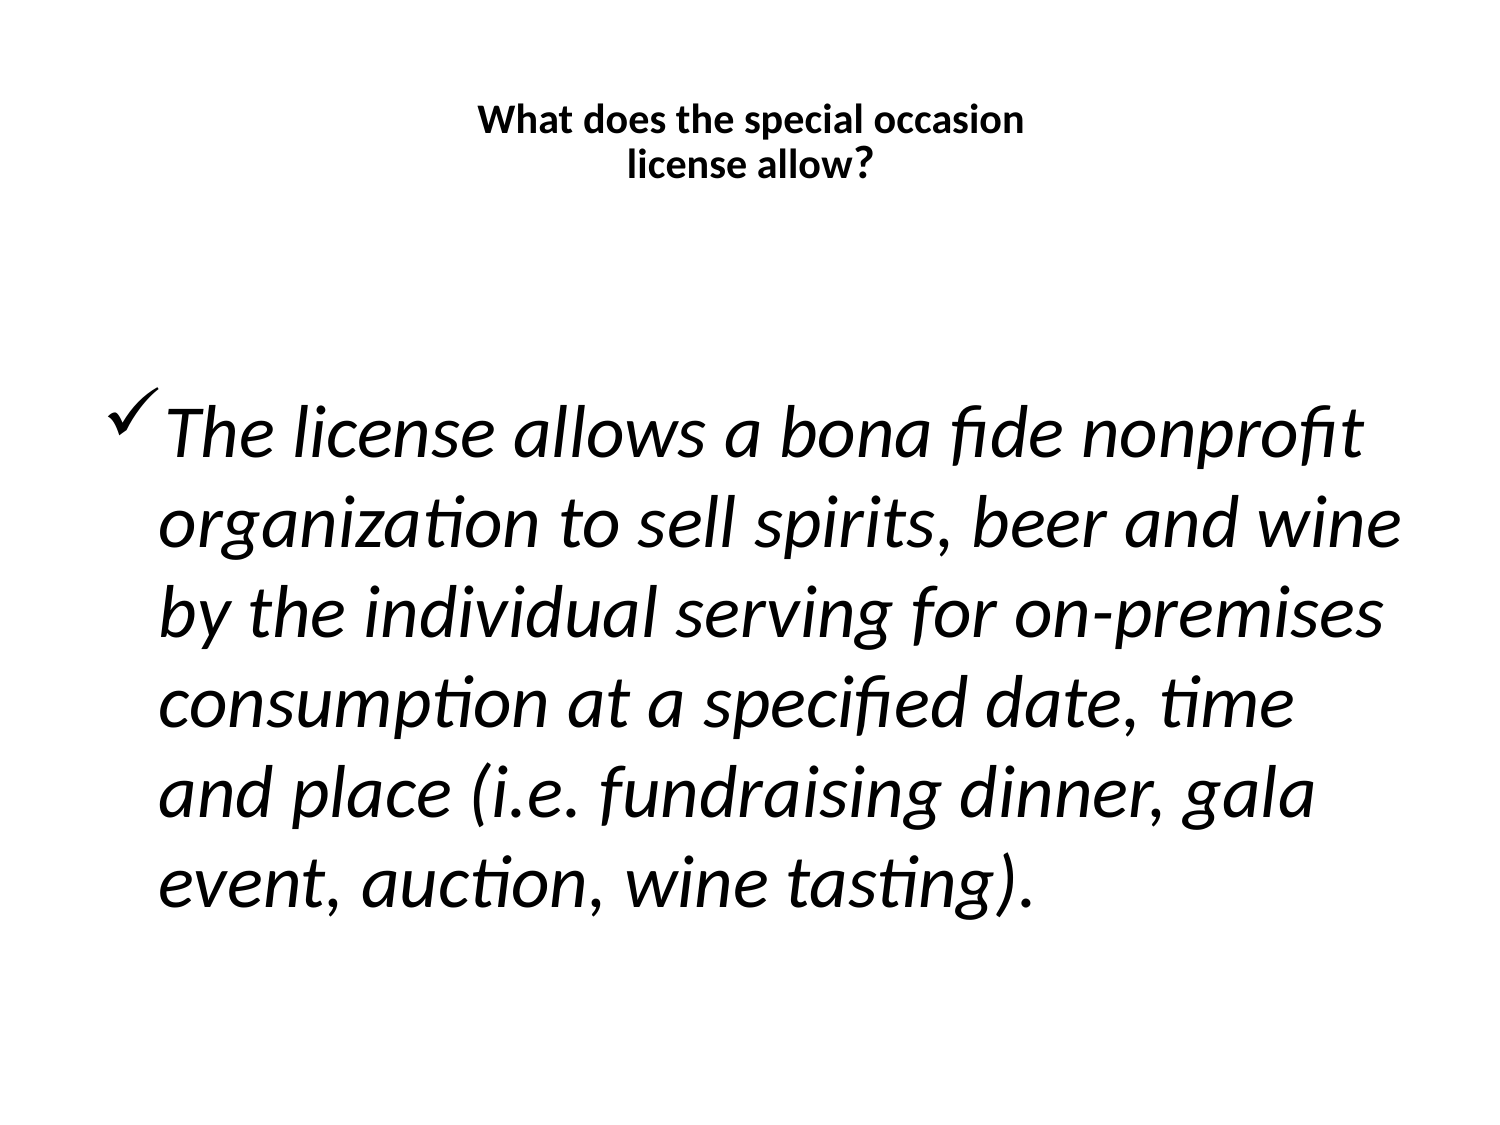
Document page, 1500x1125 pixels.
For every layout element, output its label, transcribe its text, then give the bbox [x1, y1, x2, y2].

list The license allows a bona fide nonprofit organization to sell spirits, beer and wine by the individual serving for on-premises consumption at a specified date, time and place (i.e. fundraising dinner, gala event, auction, wine tasting). [87, 375, 1438, 1100]
title What does the special occasion license allow? [50, 50, 1463, 258]
